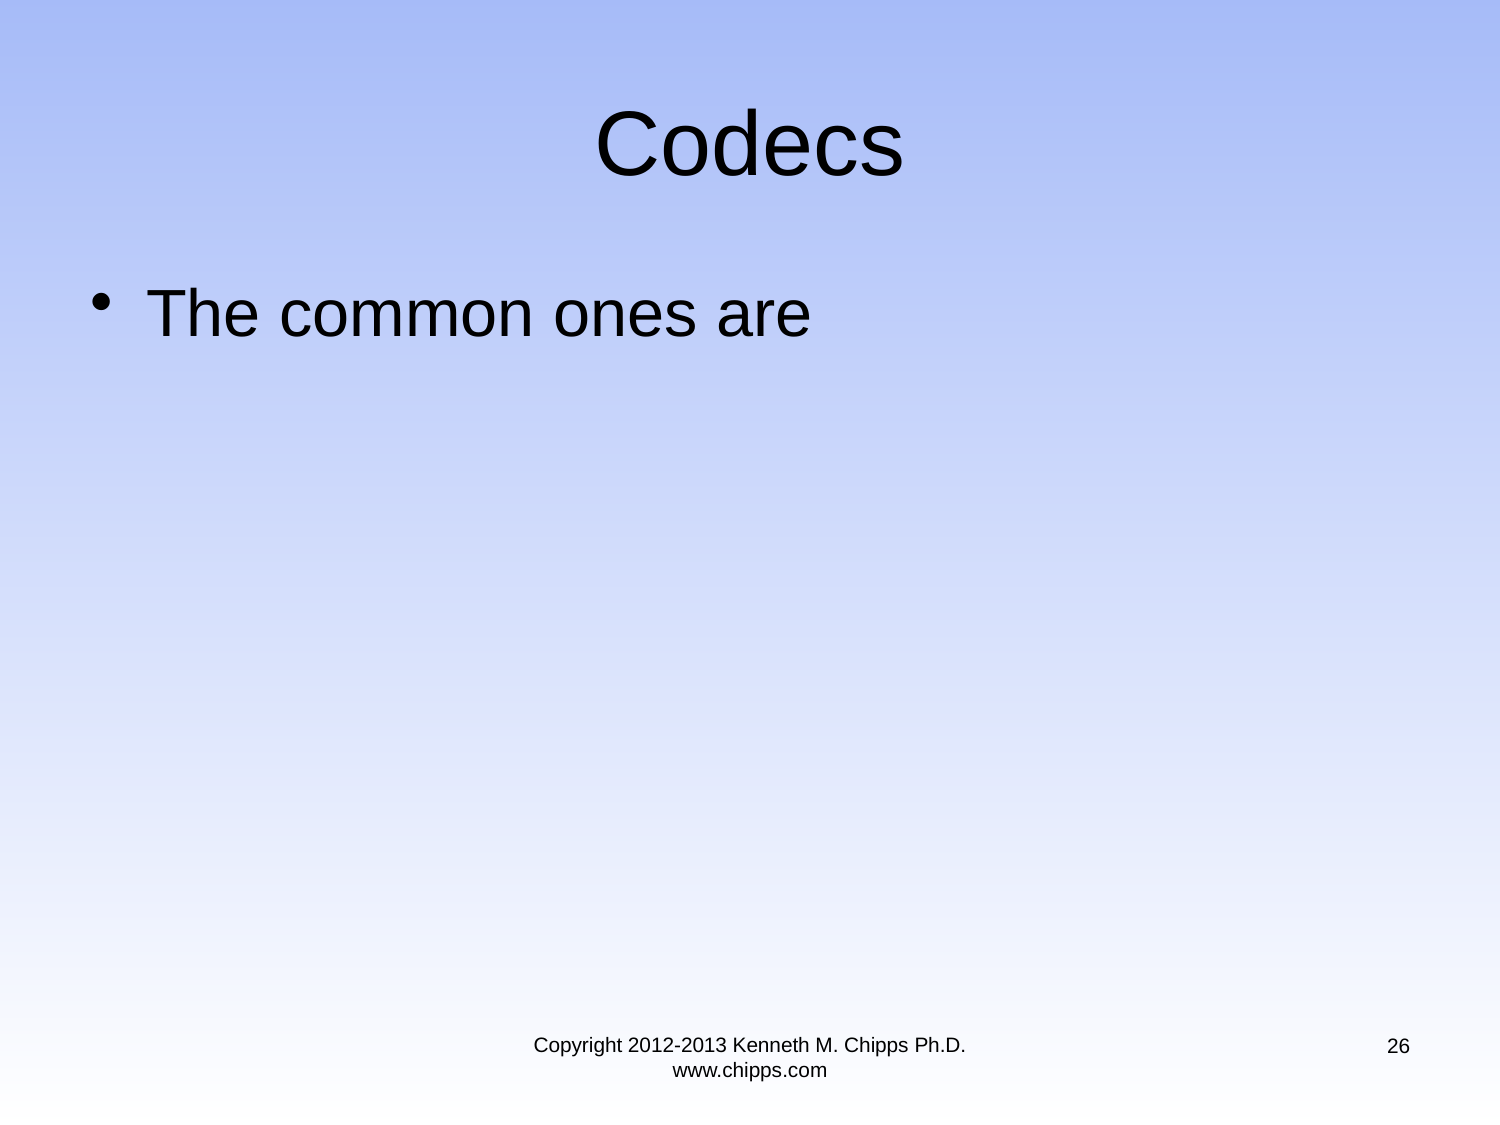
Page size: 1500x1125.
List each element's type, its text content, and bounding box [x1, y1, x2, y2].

title Codecs [75, 45, 1425, 233]
list The common ones are [75, 262, 1425, 1005]
footer Copyright 2012-2013 Kenneth M. Chipps Ph.D. www.chipps.com [449, 1024, 1051, 1103]
slide_number 26 [1074, 1024, 1426, 1104]
